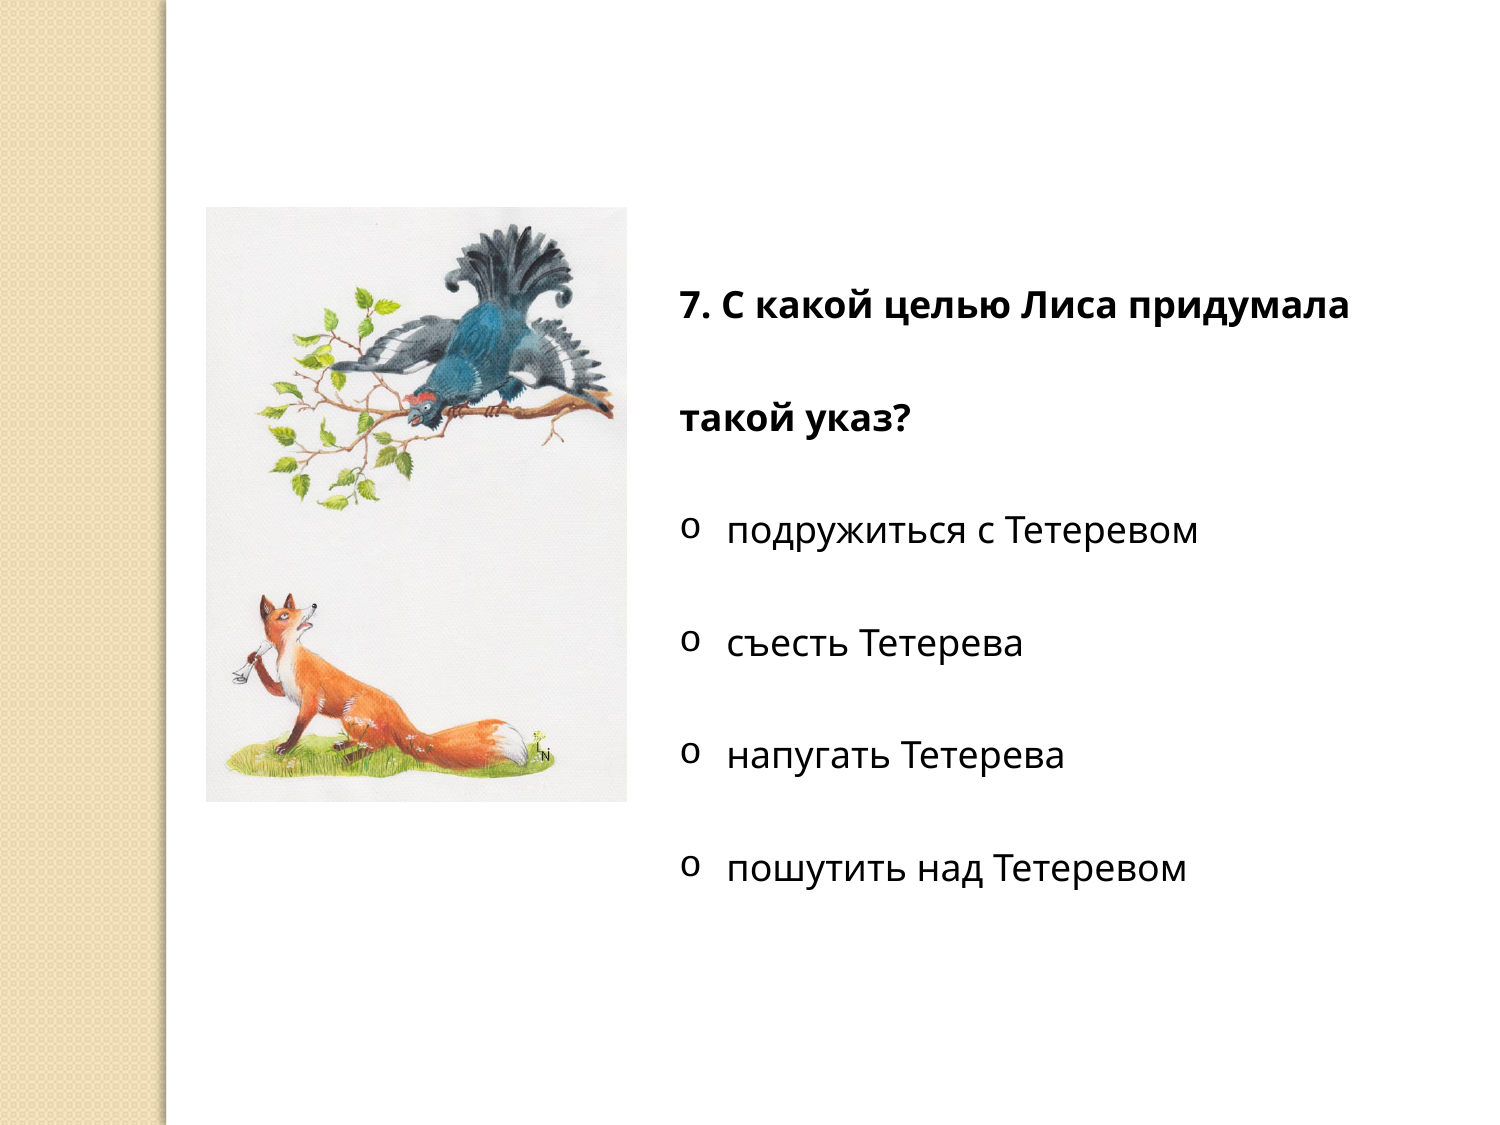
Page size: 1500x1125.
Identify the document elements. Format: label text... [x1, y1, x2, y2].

text_box 7. С какой целью Лиса придумала такой указ? подружиться с Тетеревом съесть Тетерева напугать Тетерева пошутить над Тетеревом [664, 206, 1489, 897]
picture [206, 207, 627, 803]
